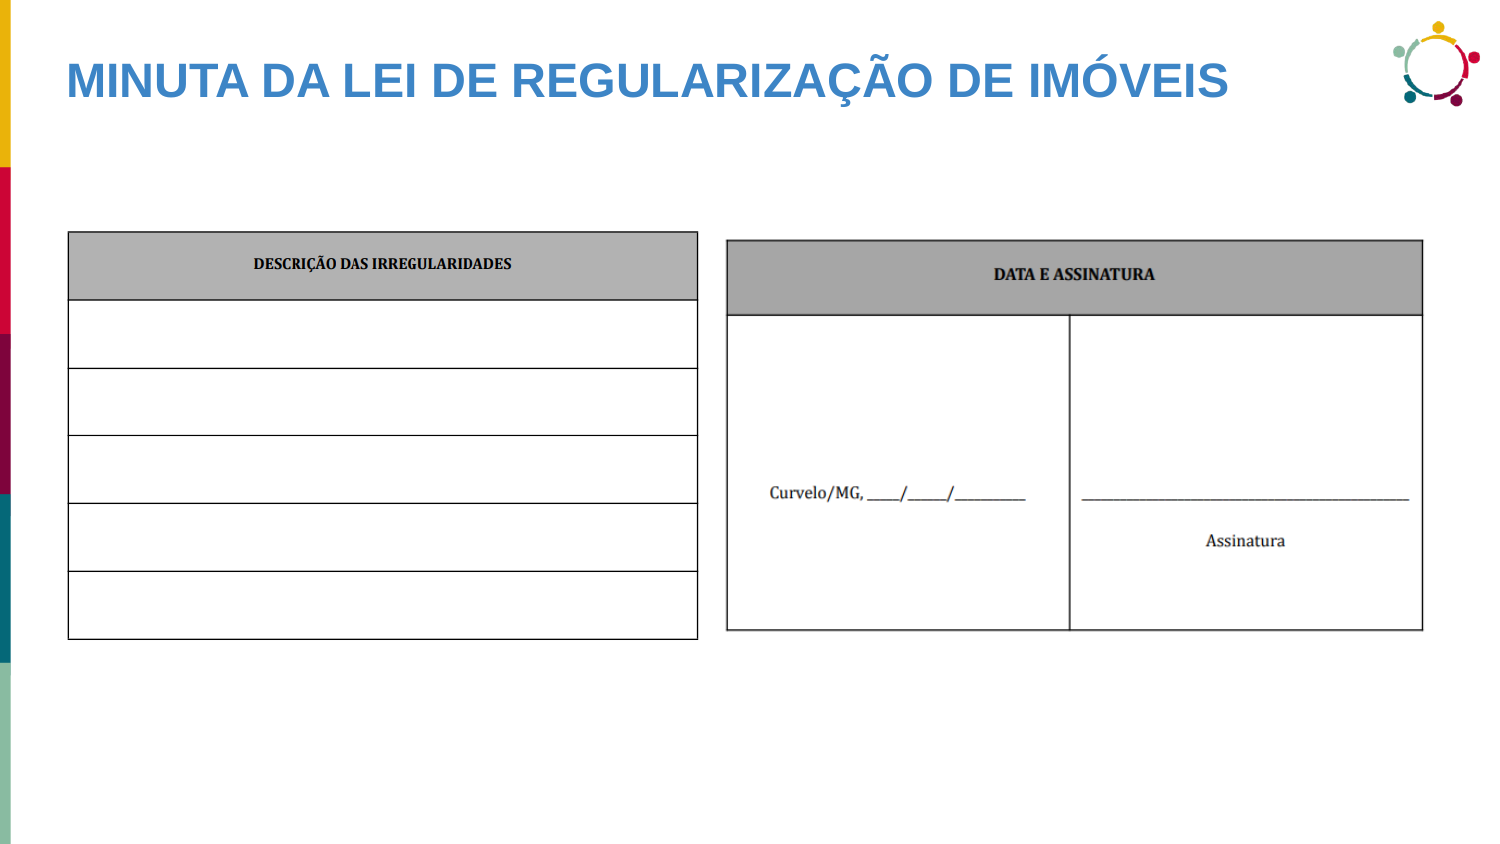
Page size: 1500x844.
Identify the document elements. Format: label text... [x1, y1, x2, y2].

picture [0, 0, 1500, 844]
title MINUTA DA LEI DE REGULARIZAÇÃO DE IMÓVEIS [51, 34, 1323, 128]
